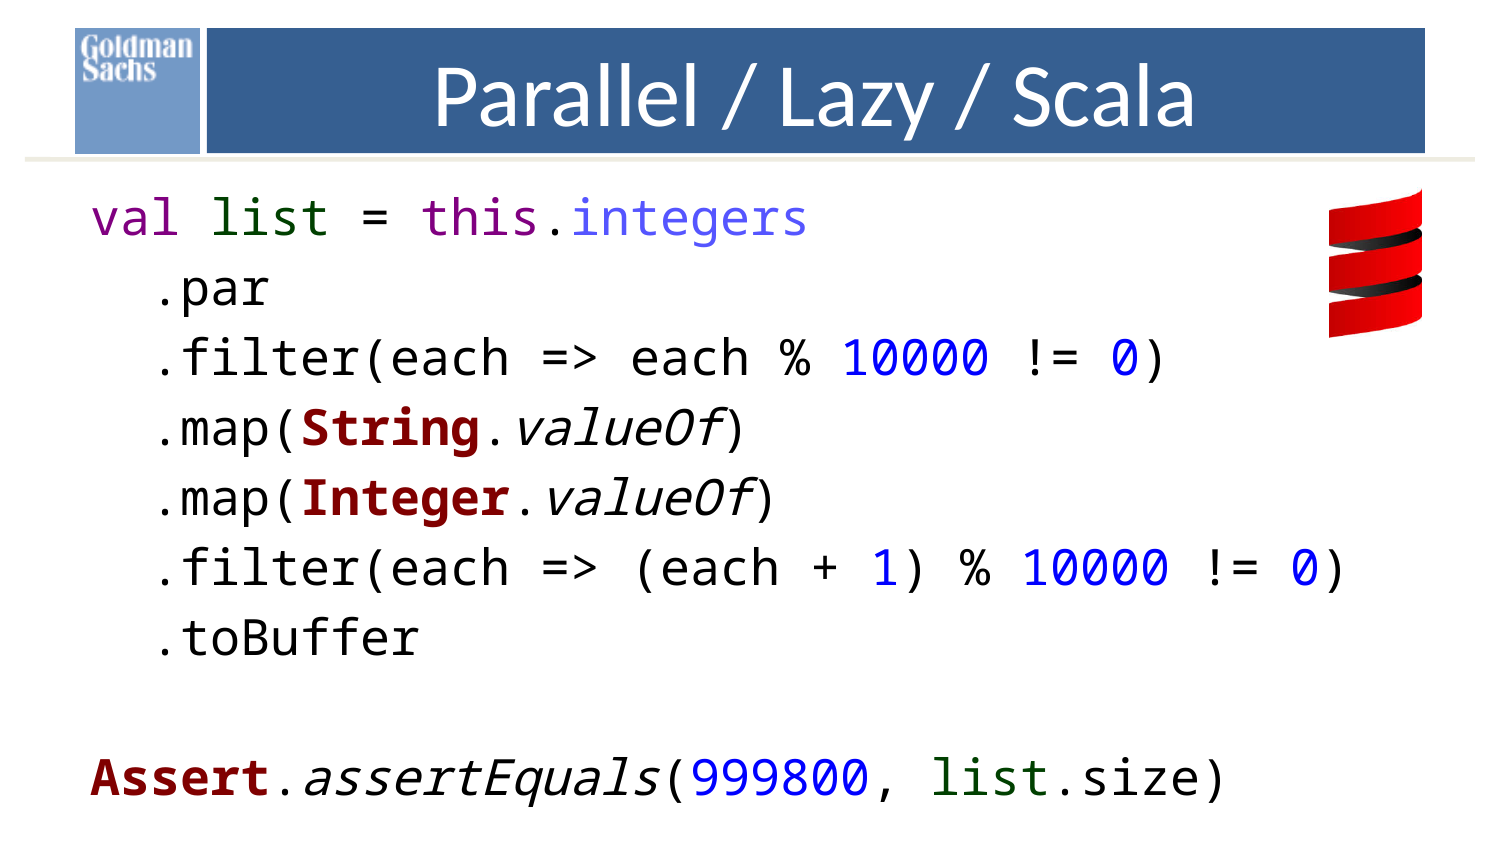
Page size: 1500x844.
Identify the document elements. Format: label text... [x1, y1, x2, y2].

title Parallel / Lazy / Scala [206, 28, 1425, 154]
picture [1328, 187, 1422, 338]
picture [75, 28, 200, 154]
list val list = this.integers .par .filter(each => each % 10000 != 0) .map(String.valueOf) .map(Integer.valueOf) .filter(each => (each + 1) % 10000 != 0) .toBuffer Assert.assertEquals(999800, list.size) [75, 178, 1425, 754]
